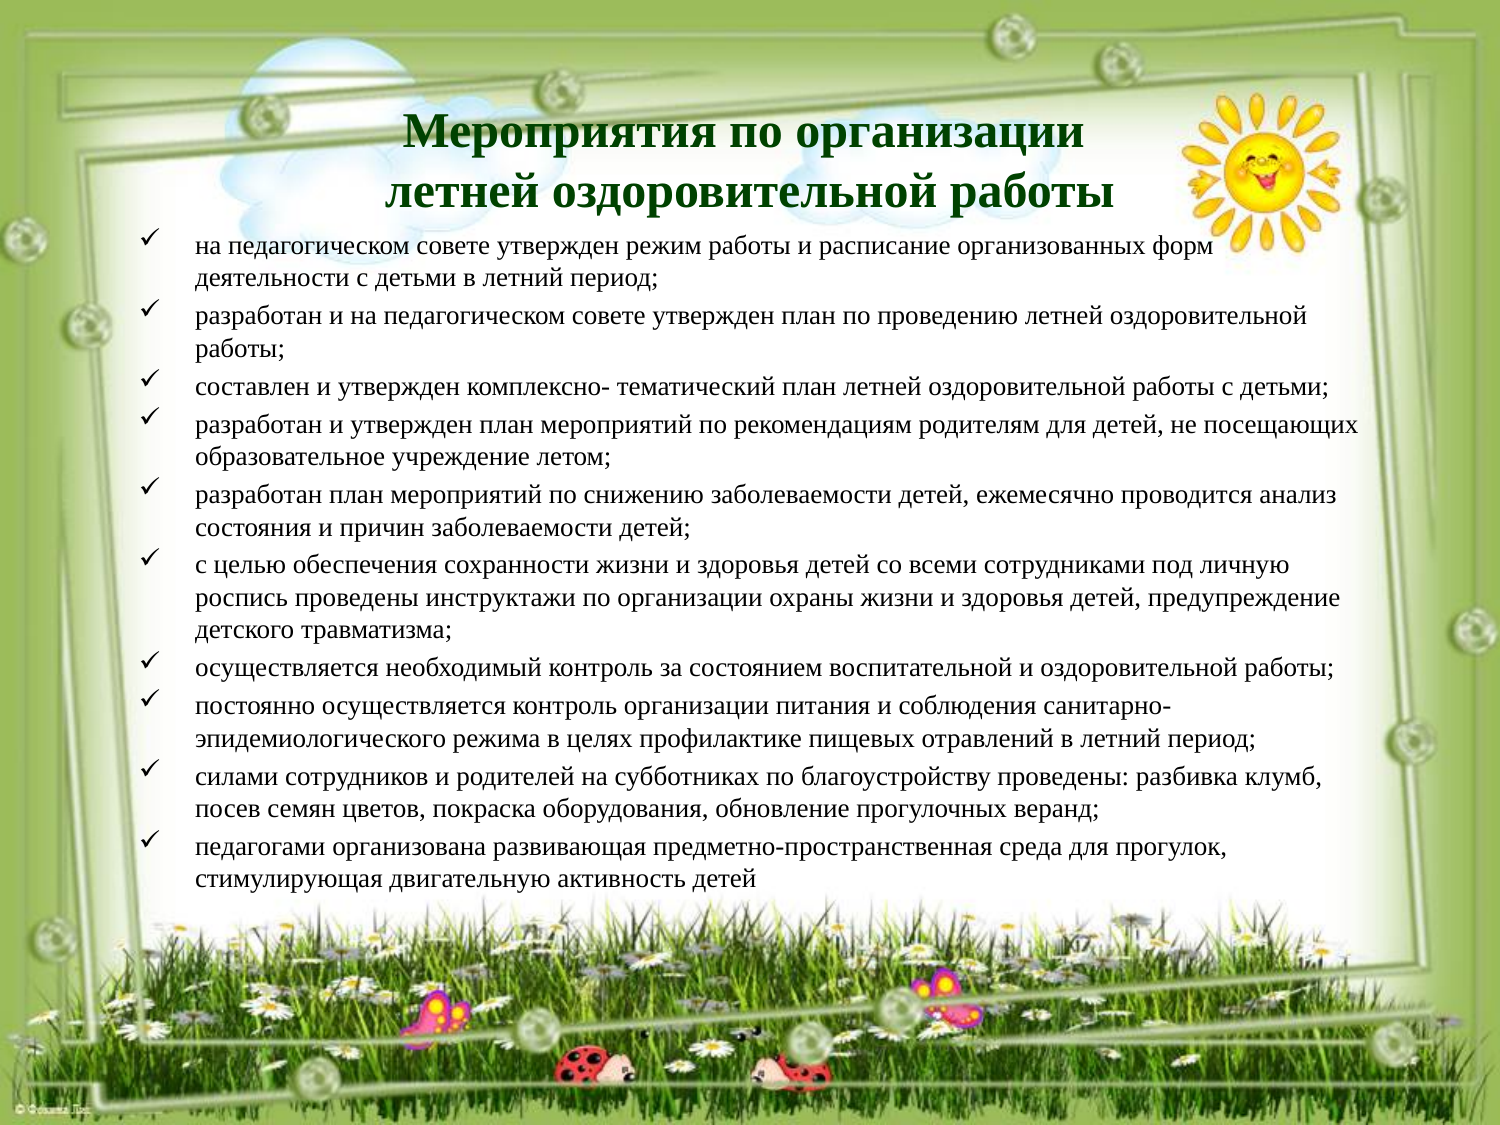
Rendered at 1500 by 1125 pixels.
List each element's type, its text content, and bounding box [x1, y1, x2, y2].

title Мероприятия по организации летней оздоровительной работы [75, 90, 1425, 233]
picture [0, 0, 1500, 1125]
list на педагогическом совете утвержден режим работы и расписание организованных форм деятельности с детьми в летний период; разработан и на педагогическом совете утвержден план по проведению летней оздоровительной работы; составлен и утвержден комплексно- тематический план летней оздоровительной работы с детьми; разработан и утвержден план мероприятий по рекомендациям родителям для детей, не посещающих образовательное учреждение летом; разработан план мероприятий по снижению заболеваемости детей, ежемесячно проводится анализ состояния и причин заболеваемости детей; с целью обеспечения сохранности жизни и здоровья детей со всеми сотрудниками под личную роспись проведены инструктажи по организации охраны жизни и здоровья детей, предупреждение детского травматизма; осуществляется необходимый контроль за состоянием воспитательной и оздоровительной работы; постоянно осуществляется контроль организации питания и соблюдения санитарно- эпидемиологического режима в целях профилактике пищевых отравлений в летний период; силами сотрудников и родителей на субботниках по благоустройству проведены: разбивка клумб, посев семян цветов, покраска оборудования, обновление прогулочных веранд; педагогами организована развивающая предметно-пространственная среда для прогулок, стимулирующая двигательную активность детей [123, 219, 1376, 1005]
